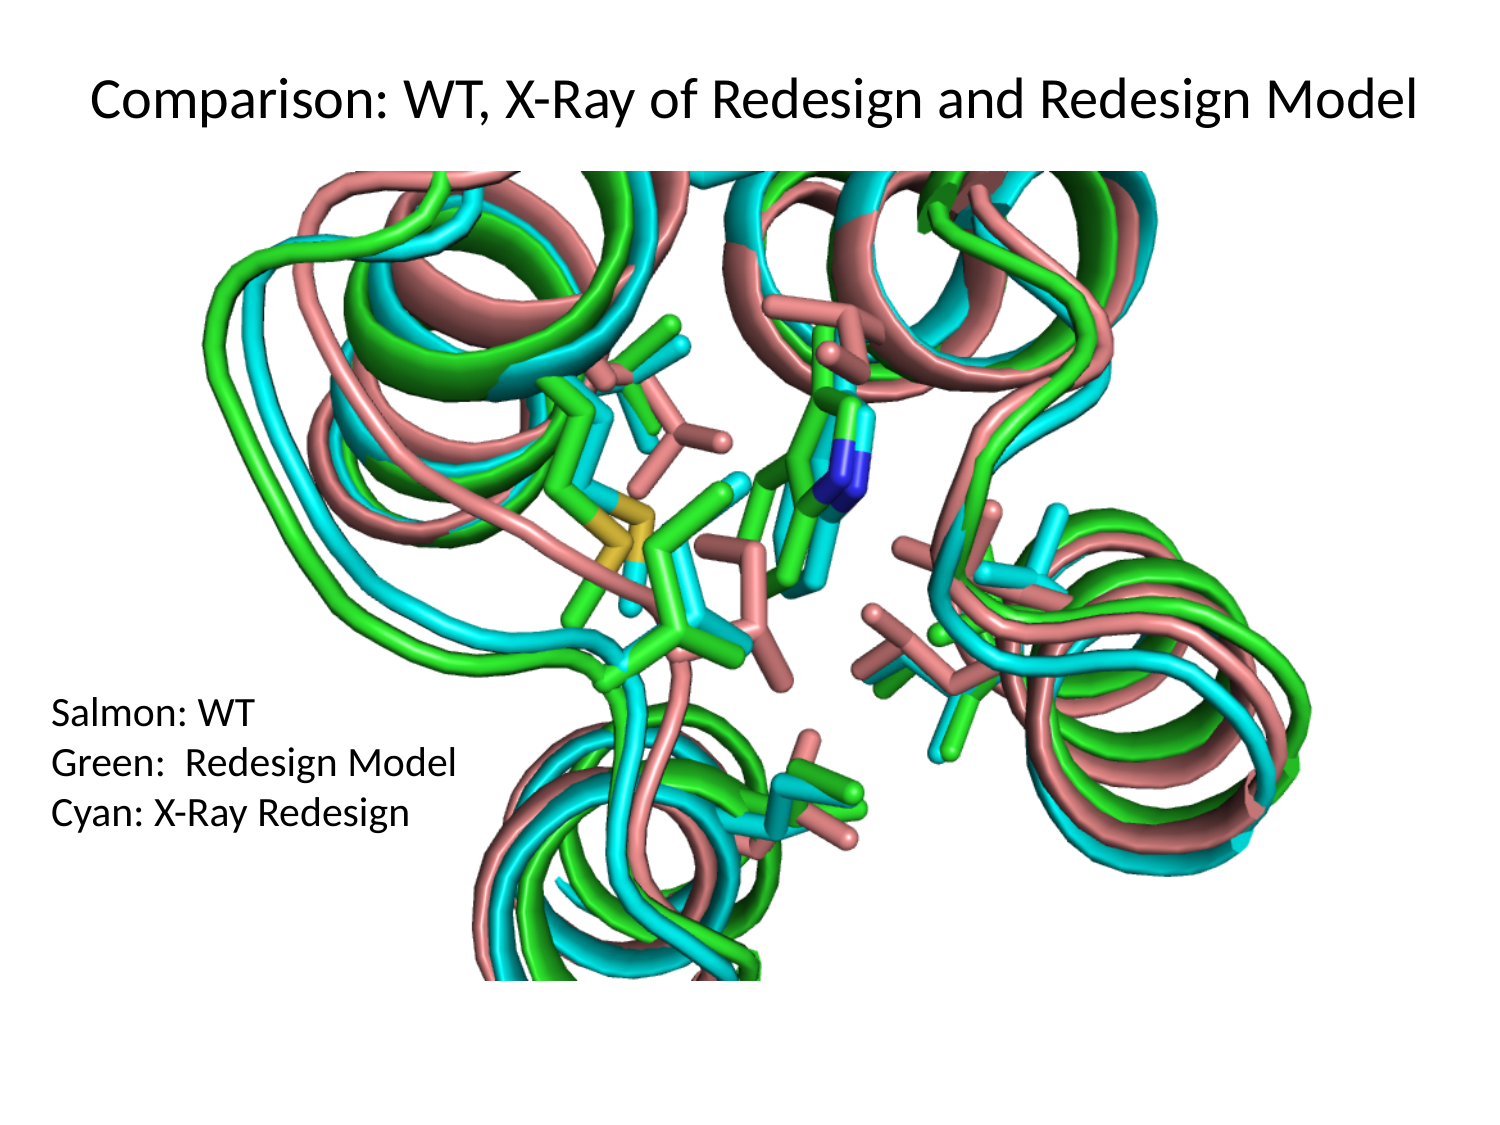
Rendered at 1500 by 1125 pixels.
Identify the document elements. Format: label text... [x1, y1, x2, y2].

text_box Salmon: WT Green: Redesign Model Cyan: X-Ray Redesign [36, 677, 144, 843]
picture [149, 171, 1351, 981]
text_box Comparison: WT, X-Ray of Redesign and Redesign Model [76, 53, 1435, 138]
